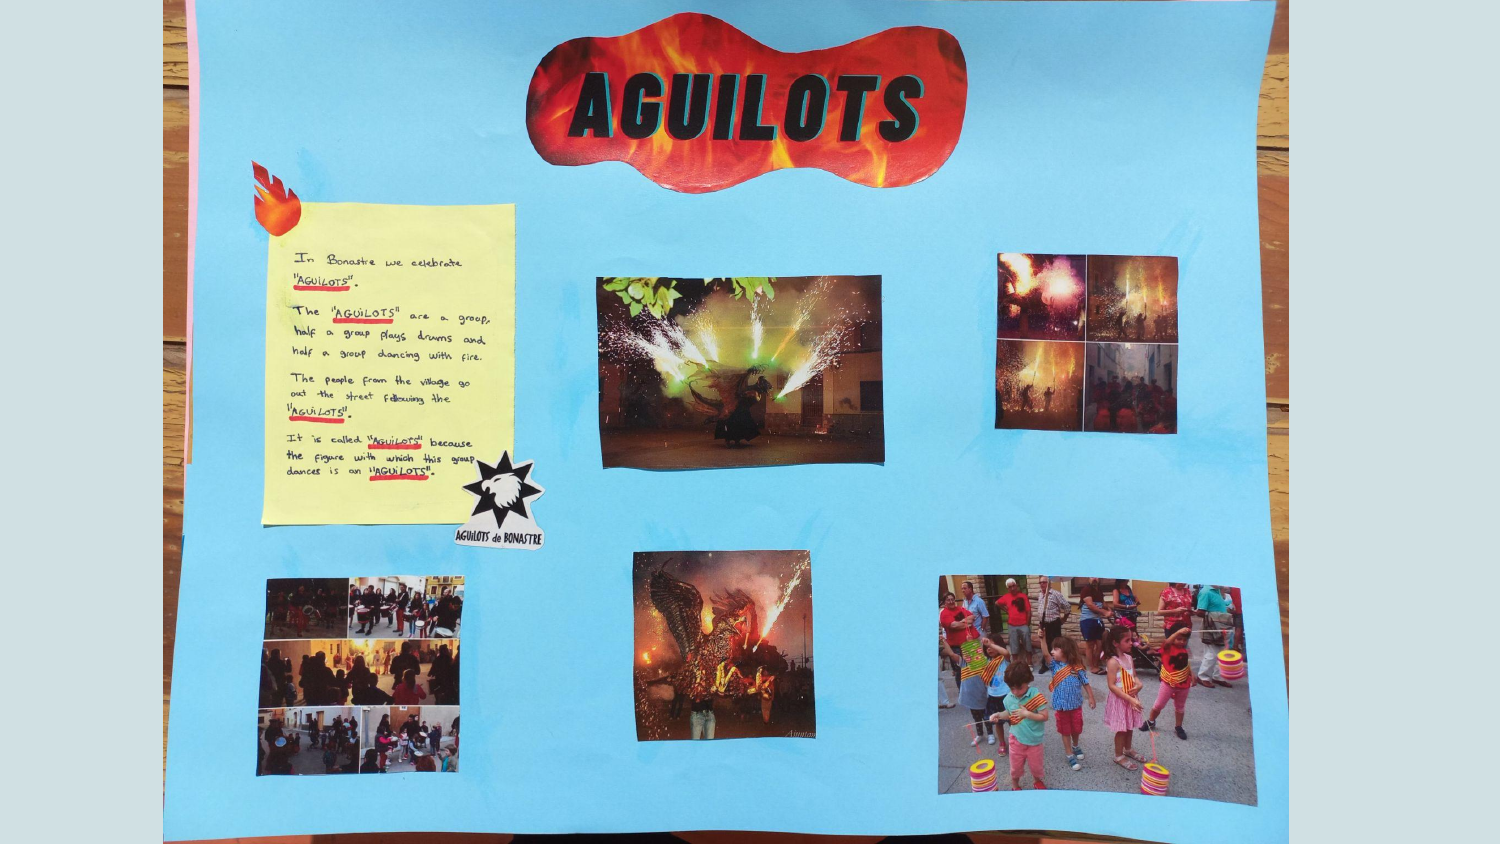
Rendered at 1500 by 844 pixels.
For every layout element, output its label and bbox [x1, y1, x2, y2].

picture [163, 0, 1289, 844]
